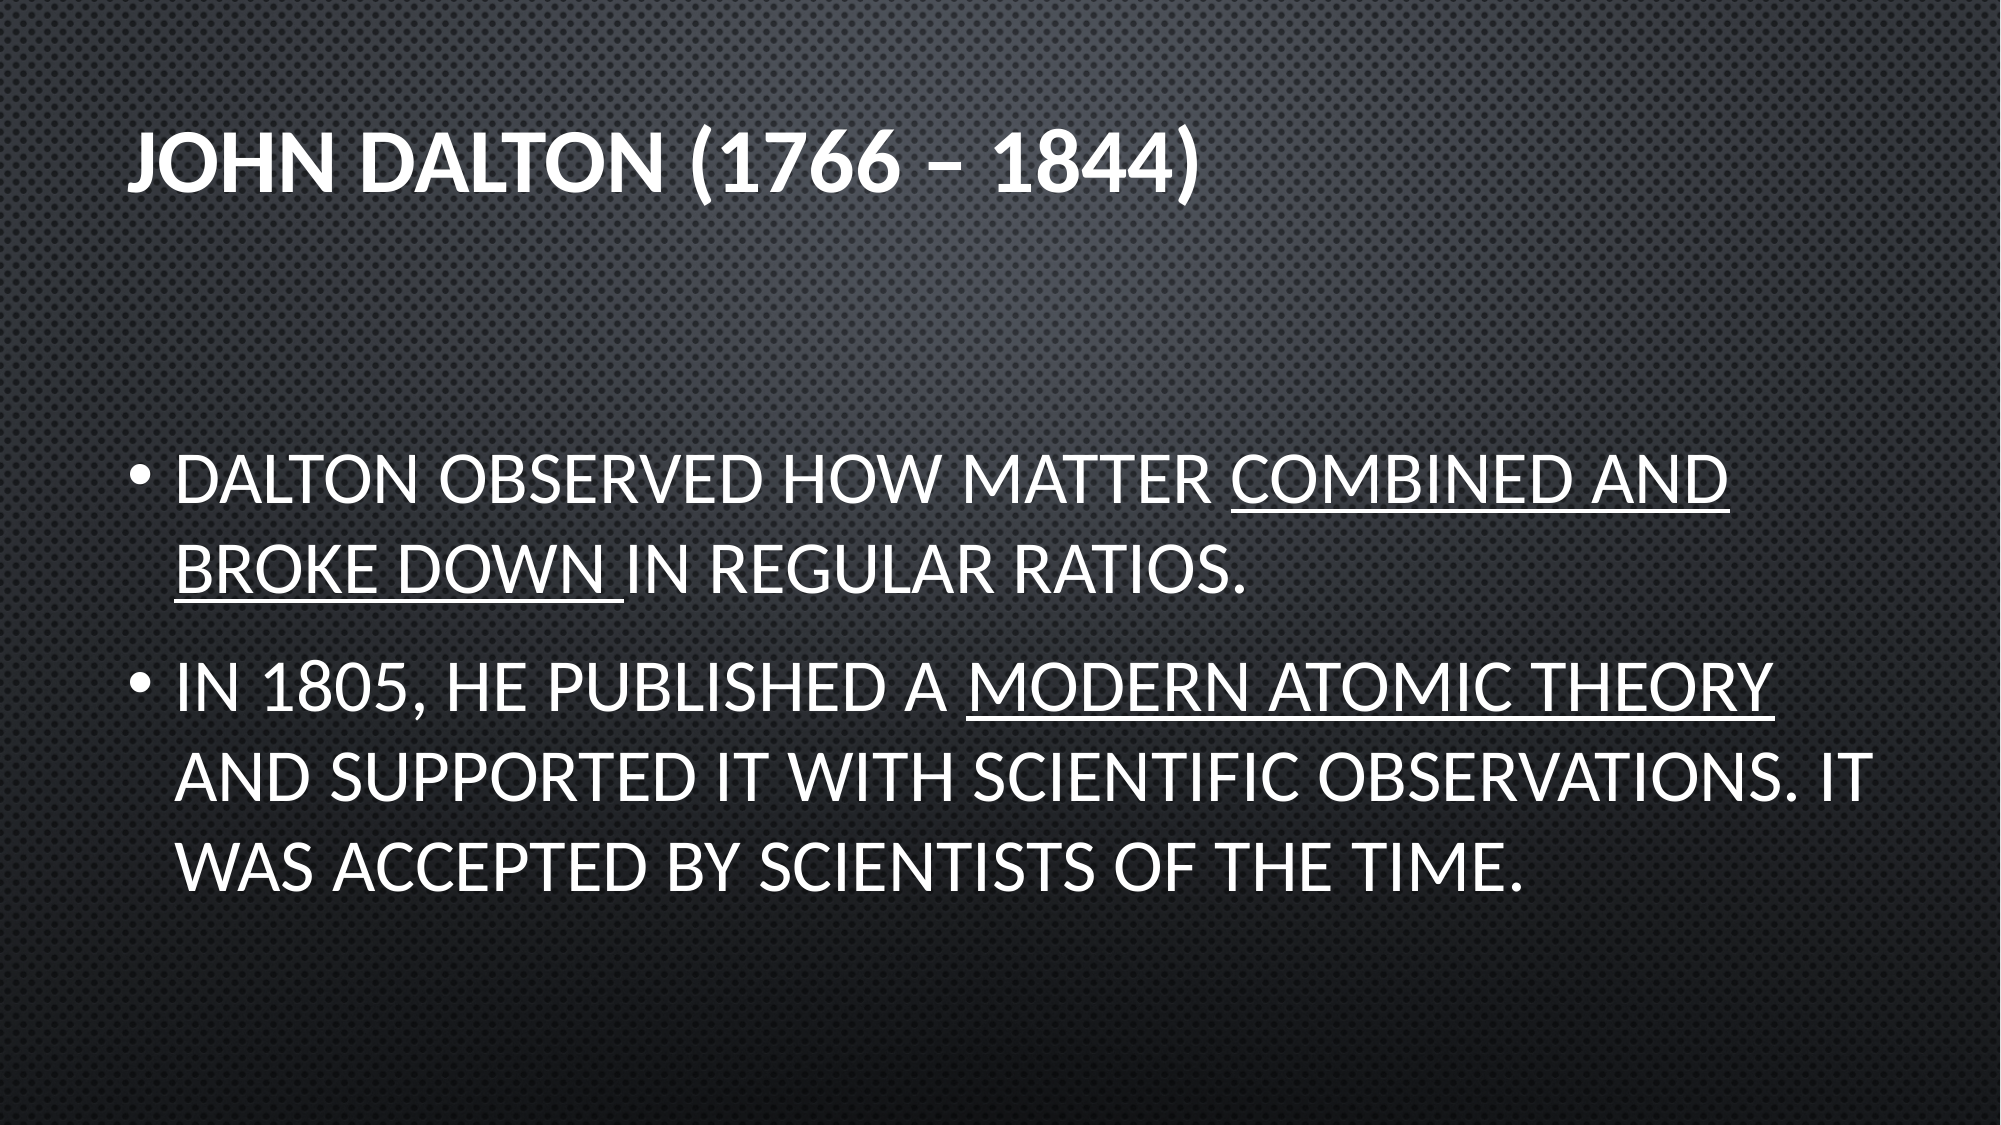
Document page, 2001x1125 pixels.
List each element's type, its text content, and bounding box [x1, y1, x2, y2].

list Dalton observed how matter combined and broke down in regular ratios. In 1805, he published a modern atomic theory and supported it with scientific observations. It was accepted by scientists of the time. [112, 243, 1893, 1092]
title John Dalton (1766 – 1844) [112, 0, 1738, 243]
